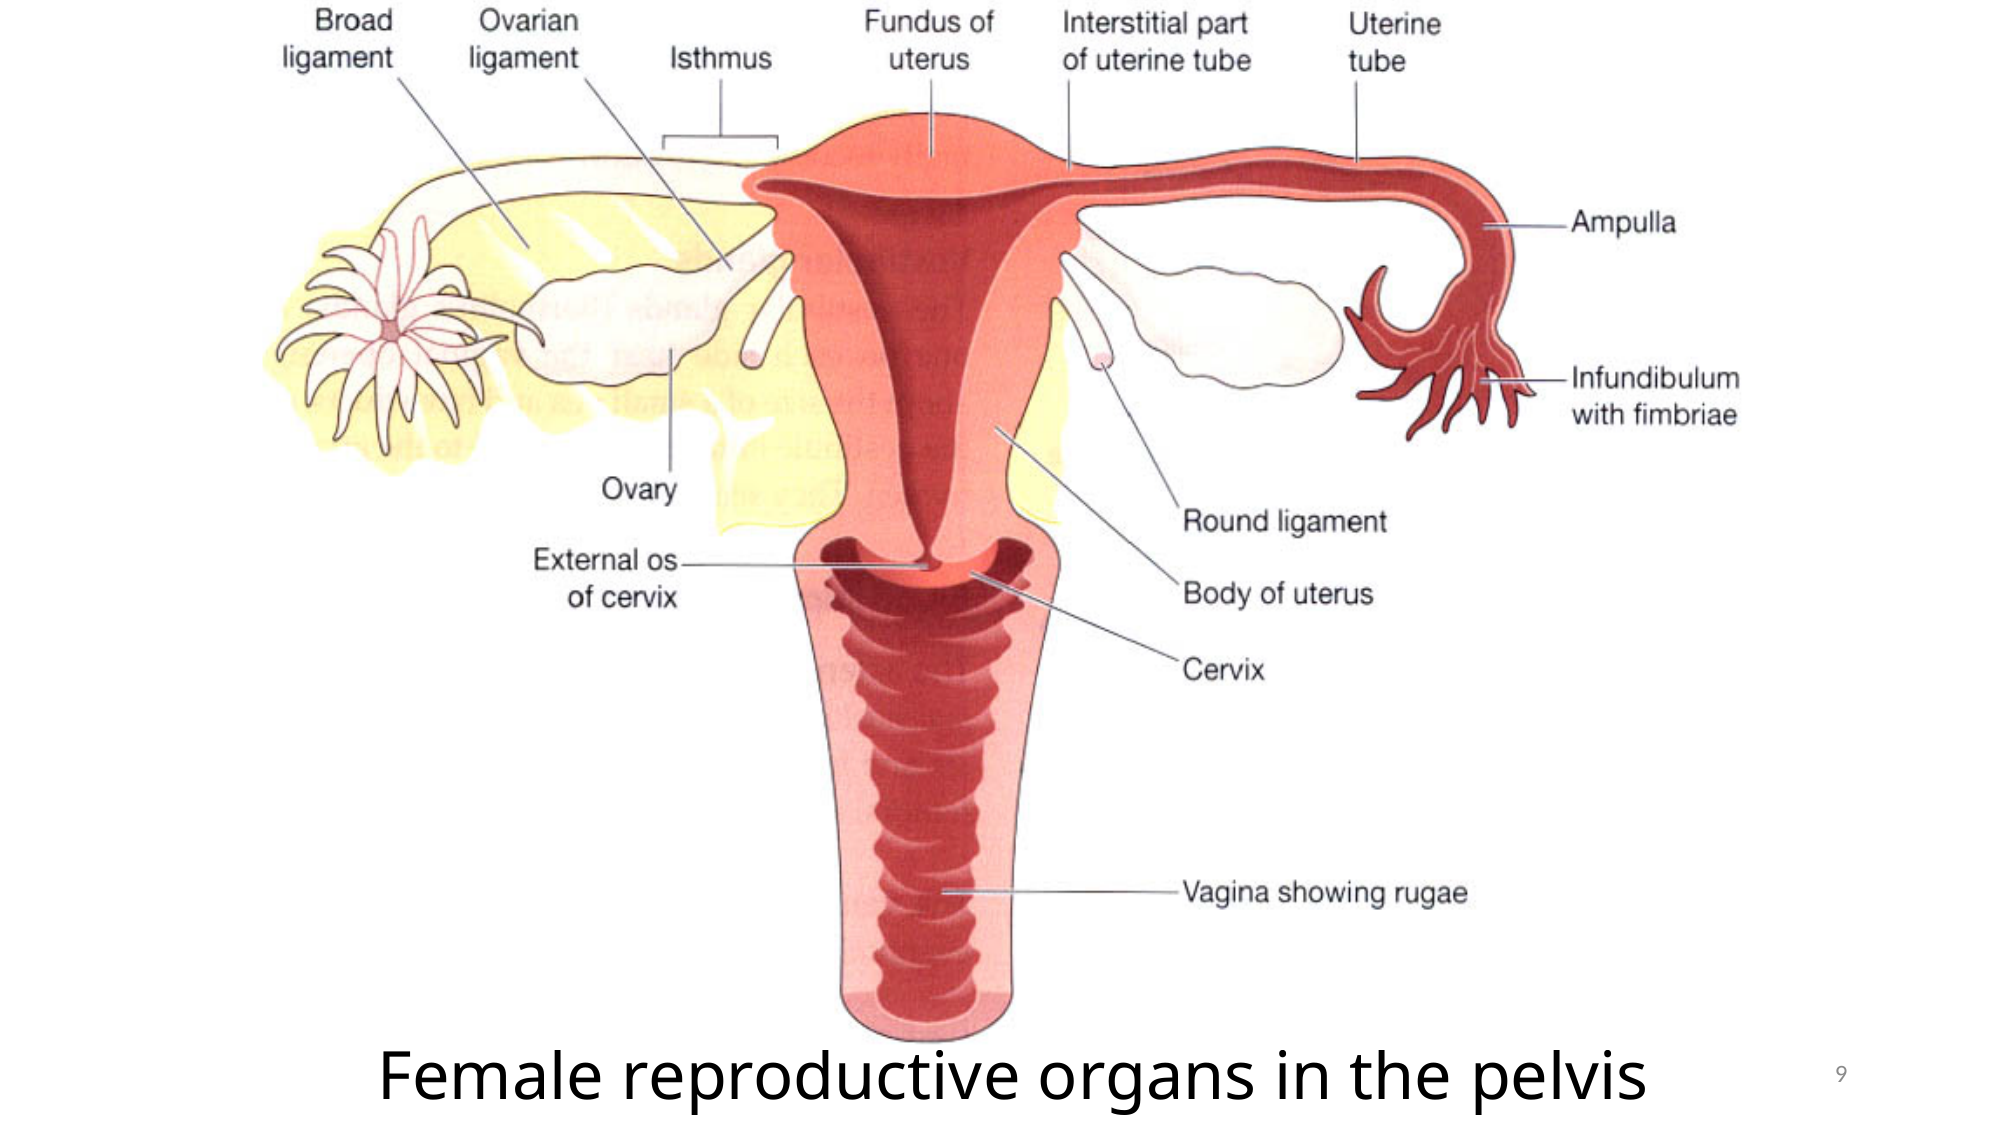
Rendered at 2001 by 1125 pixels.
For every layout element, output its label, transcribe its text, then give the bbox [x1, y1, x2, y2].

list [249, 0, 1750, 1050]
title Female reproductive organs in the pelvis [362, 1050, 1713, 1125]
slide_number 9 [1412, 1042, 1863, 1103]
